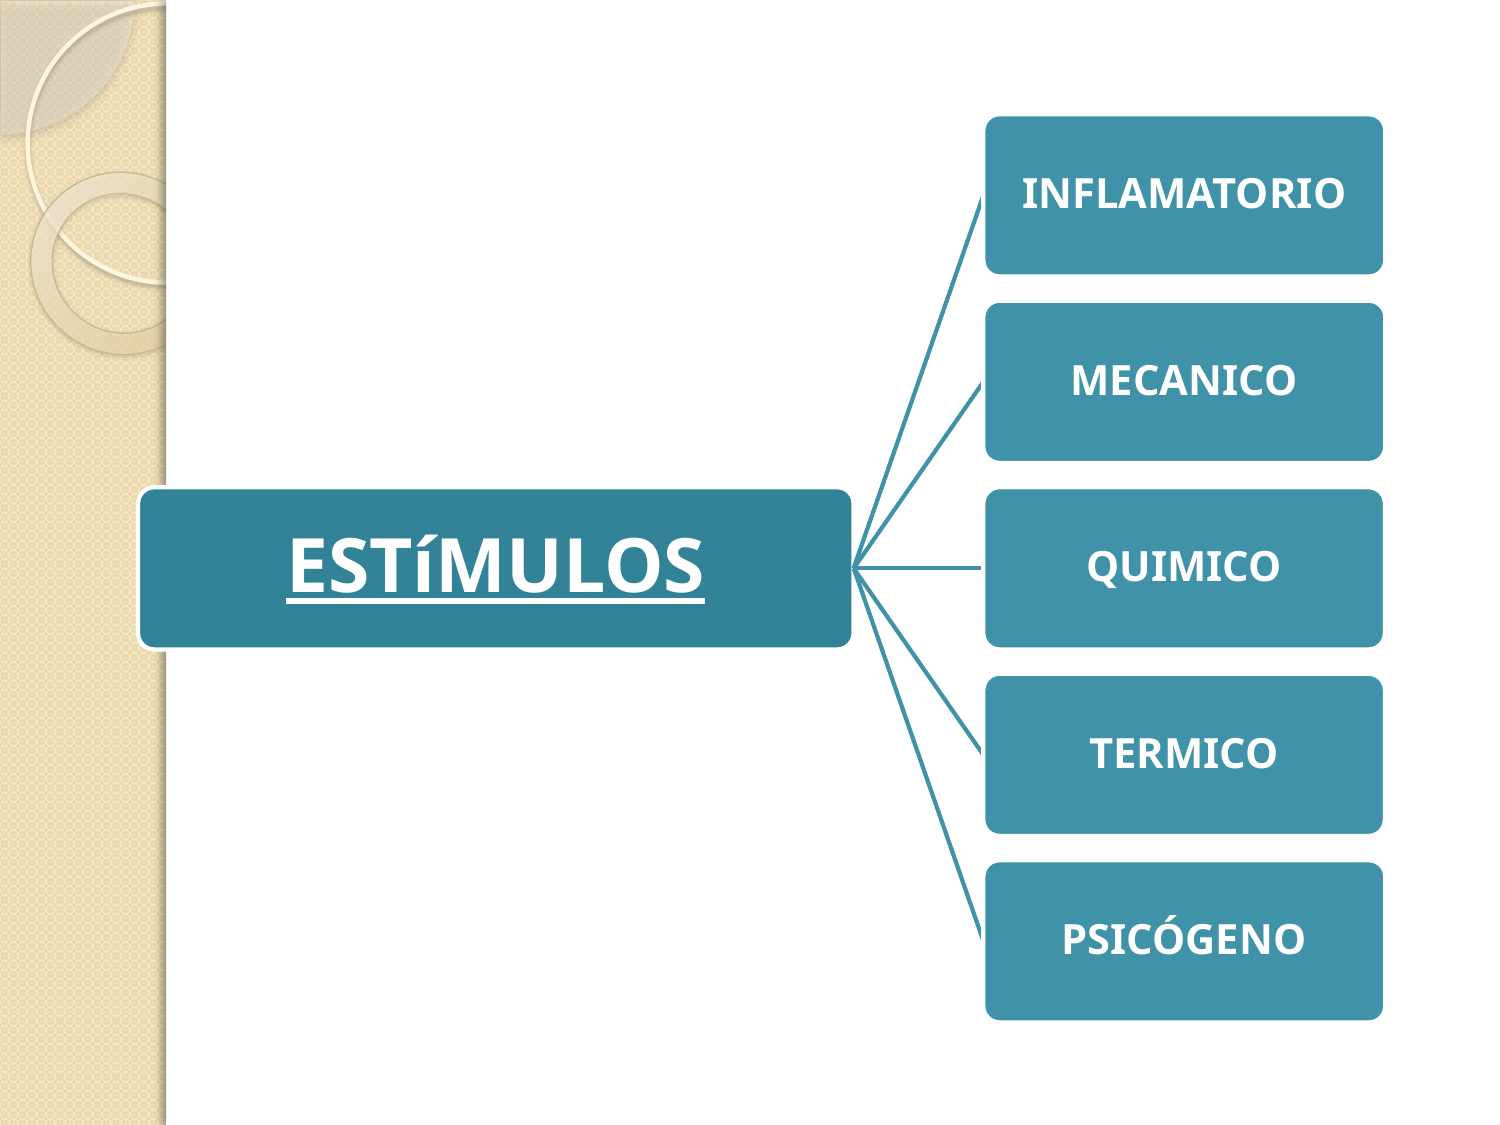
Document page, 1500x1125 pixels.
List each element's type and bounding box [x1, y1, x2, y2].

text_box [23, 113, 1500, 1024]
